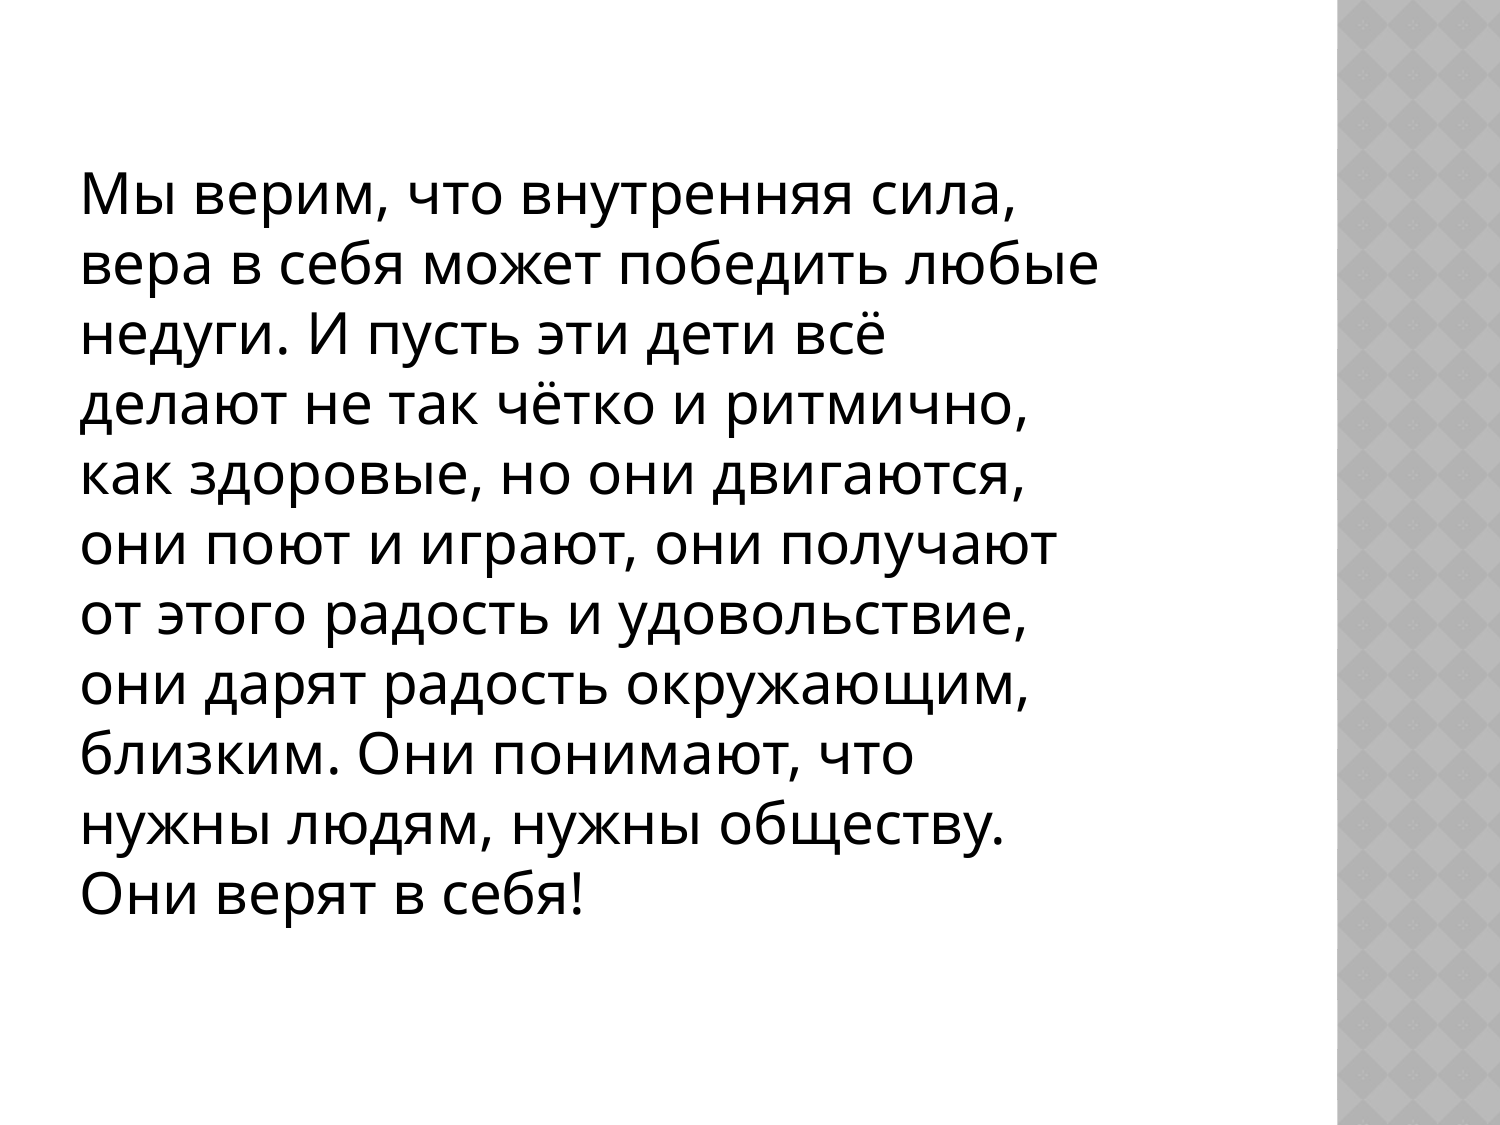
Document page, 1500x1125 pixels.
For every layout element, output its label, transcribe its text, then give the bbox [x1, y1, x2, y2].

text_box Мы верим, что внутренняя сила, вера в себя может победить любые недуги. И пусть эти дети всё делают не так чётко и ритмично, как здоровые, но они двигаются, они поют и играют, они получают от этого радость и удовольствие, они дарят радость окружающим, близким. Они понимают, что нужны людям, нужны обществу. Они верят в себя! [64, 149, 1125, 934]
